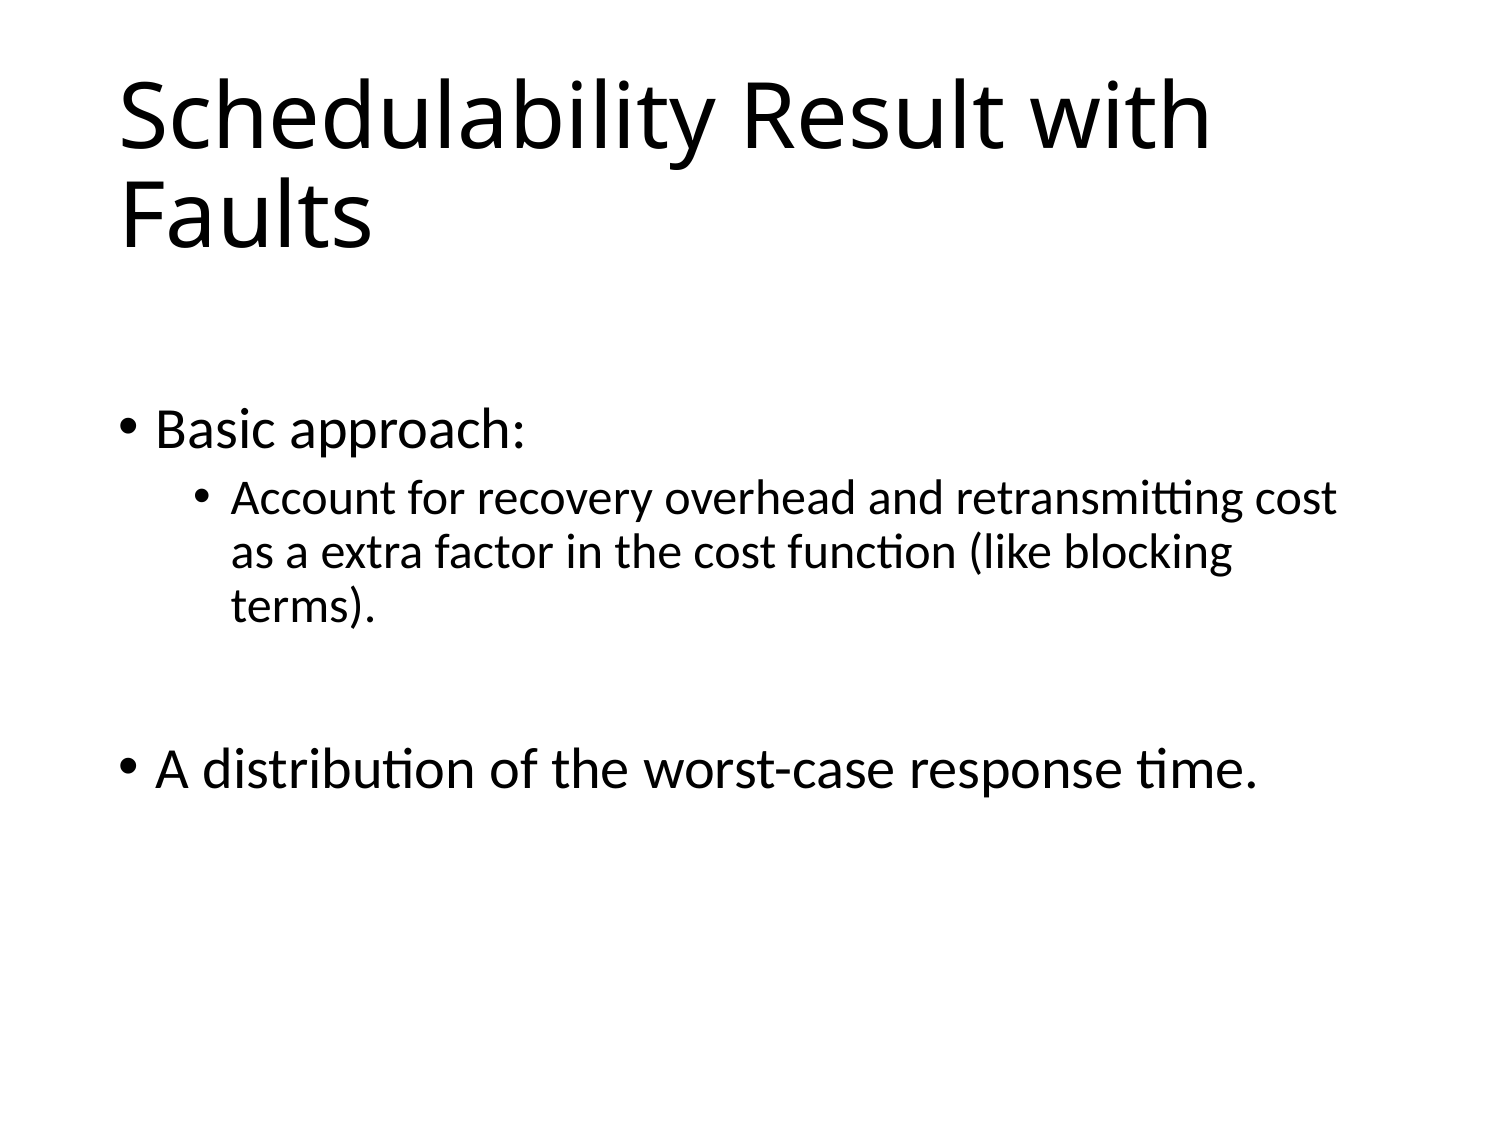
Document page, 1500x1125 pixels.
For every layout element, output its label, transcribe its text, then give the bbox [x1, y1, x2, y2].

title Schedulability Result with Faults [103, 59, 1397, 278]
list Basic approach: Account for recovery overhead and retransmitting cost as a extra factor in the cost function (like blocking terms). A distribution of the worst-case response time. [103, 299, 1397, 1014]
